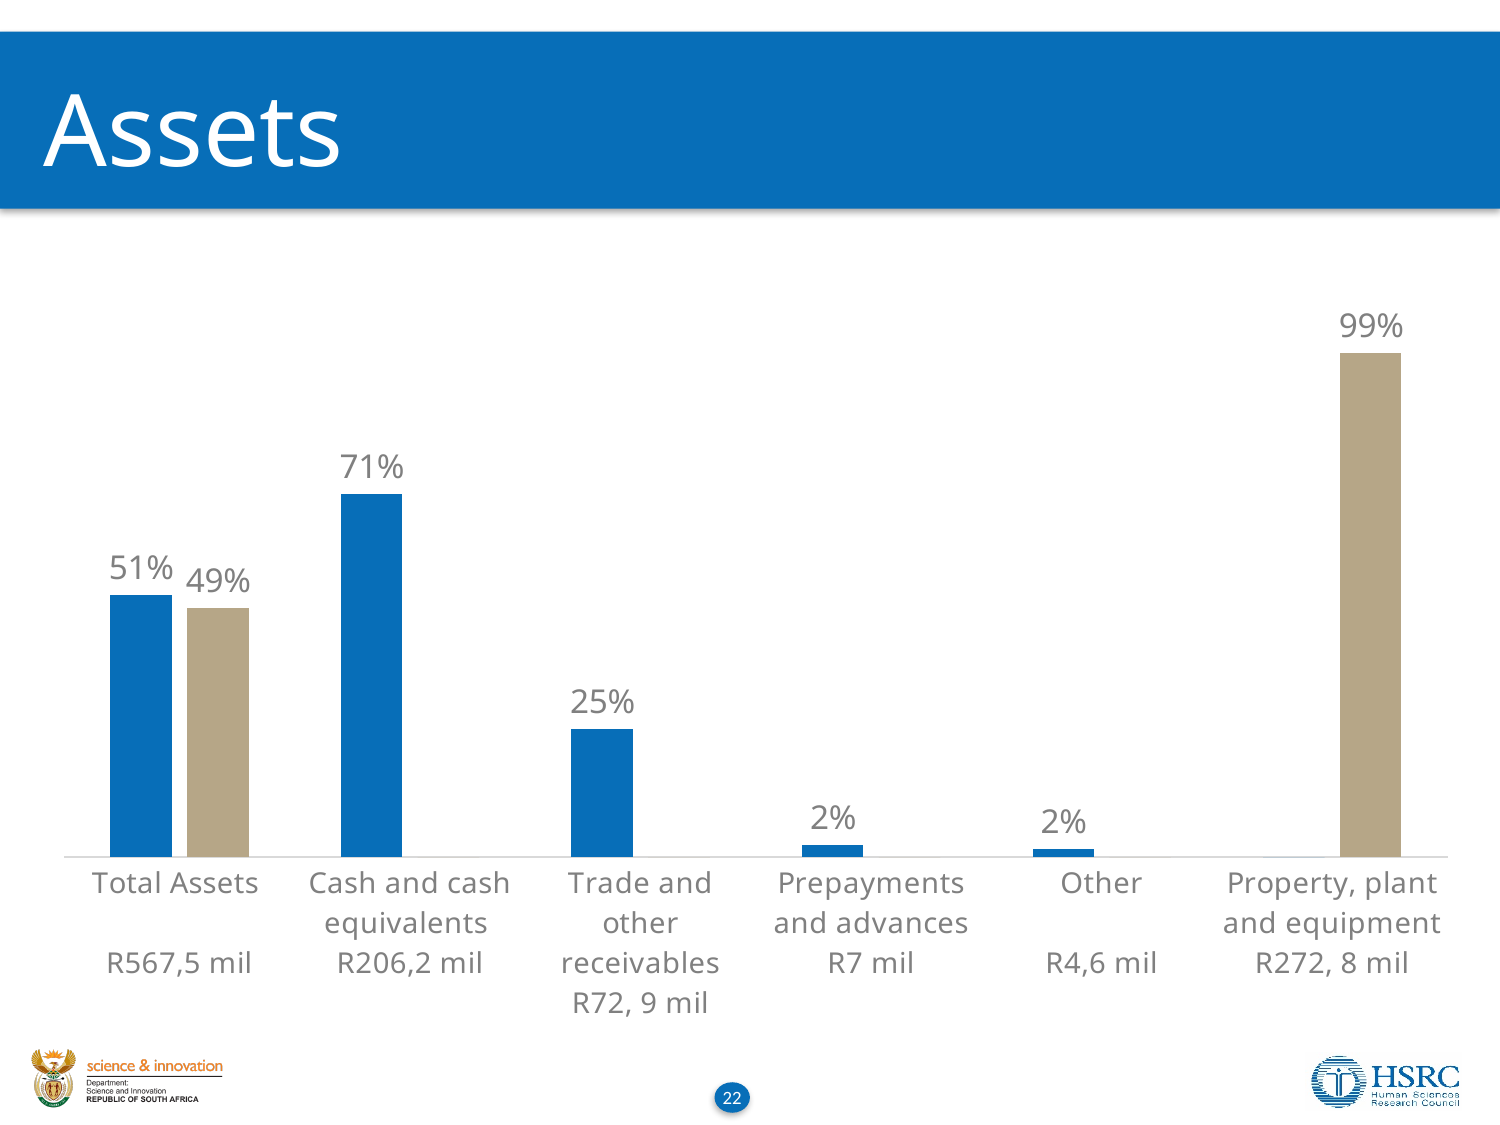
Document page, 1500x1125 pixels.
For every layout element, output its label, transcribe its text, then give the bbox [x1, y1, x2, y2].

text_box [0, 31, 1500, 209]
picture [12, 1041, 224, 1123]
chart [41, 225, 1471, 1024]
text_box [714, 1082, 750, 1110]
text_box Assets [41, 66, 1500, 172]
text_box 22 [722, 1085, 743, 1114]
picture [1304, 1052, 1462, 1112]
